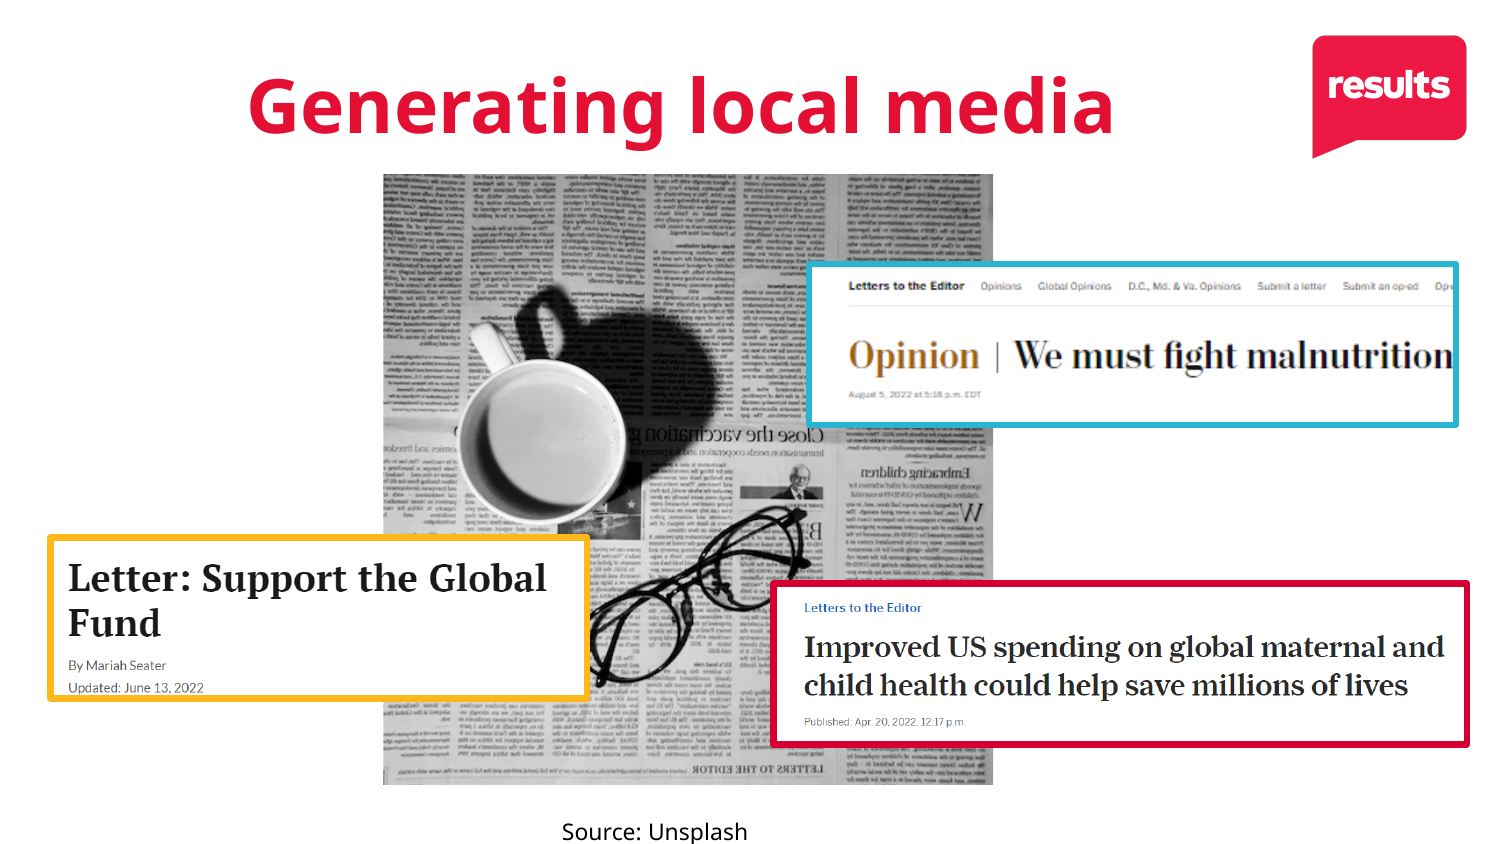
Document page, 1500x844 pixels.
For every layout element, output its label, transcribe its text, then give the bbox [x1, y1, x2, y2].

title Generating local media [75, 33, 1290, 175]
text_box Source: Unsplash [547, 809, 830, 844]
picture [53, 174, 1464, 785]
picture [1289, 13, 1490, 175]
